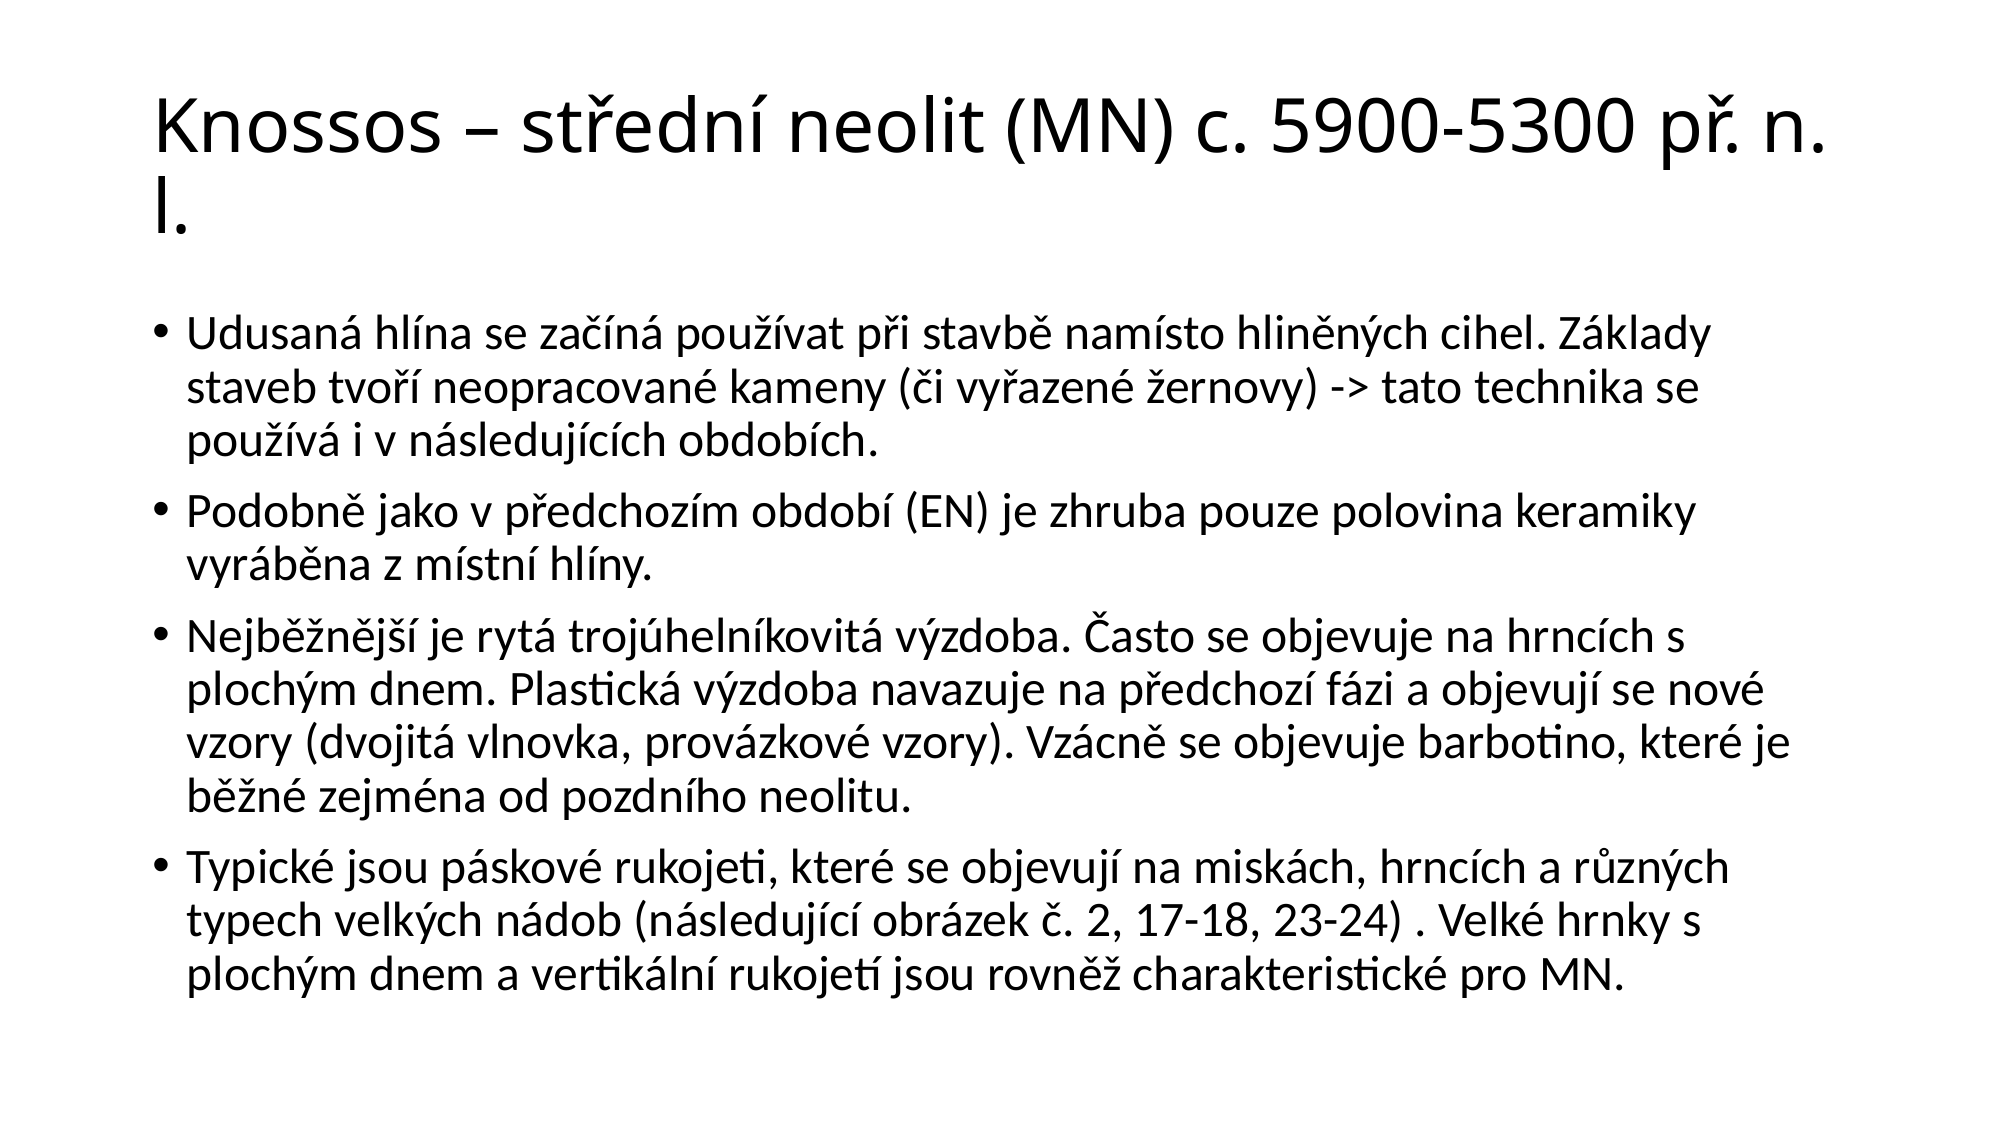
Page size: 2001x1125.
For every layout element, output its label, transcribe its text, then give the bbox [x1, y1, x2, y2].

list Udusaná hlína se začíná používat při stavbě namísto hliněných cihel. Základy staveb tvoří neopracované kameny (či vyřazené žernovy) -> tato technika se používá i v následujících obdobích. Podobně jako v předchozím období (EN) je zhruba pouze polovina keramiky vyráběna z místní hlíny. Nejběžnější je rytá trojúhelníkovitá výzdoba. Často se objevuje na hrncích s plochým dnem. Plastická výzdoba navazuje na předchozí fázi a objevují se nové vzory (dvojitá vlnovka, provázkové vzory). Vzácně se objevuje barbotino, které je běžné zejména od pozdního neolitu. Typické jsou páskové rukojeti, které se objevují na miskách, hrncích a různých typech velkých nádob (následující obrázek č. 2, 17-18, 23-24) . Velké hrnky s plochým dnem a vertikální rukojetí jsou rovněž charakteristické pro MN. [137, 299, 1863, 1014]
title Knossos – střední neolit (MN) c. 5900-5300 př. n. l. [137, 59, 1863, 278]
